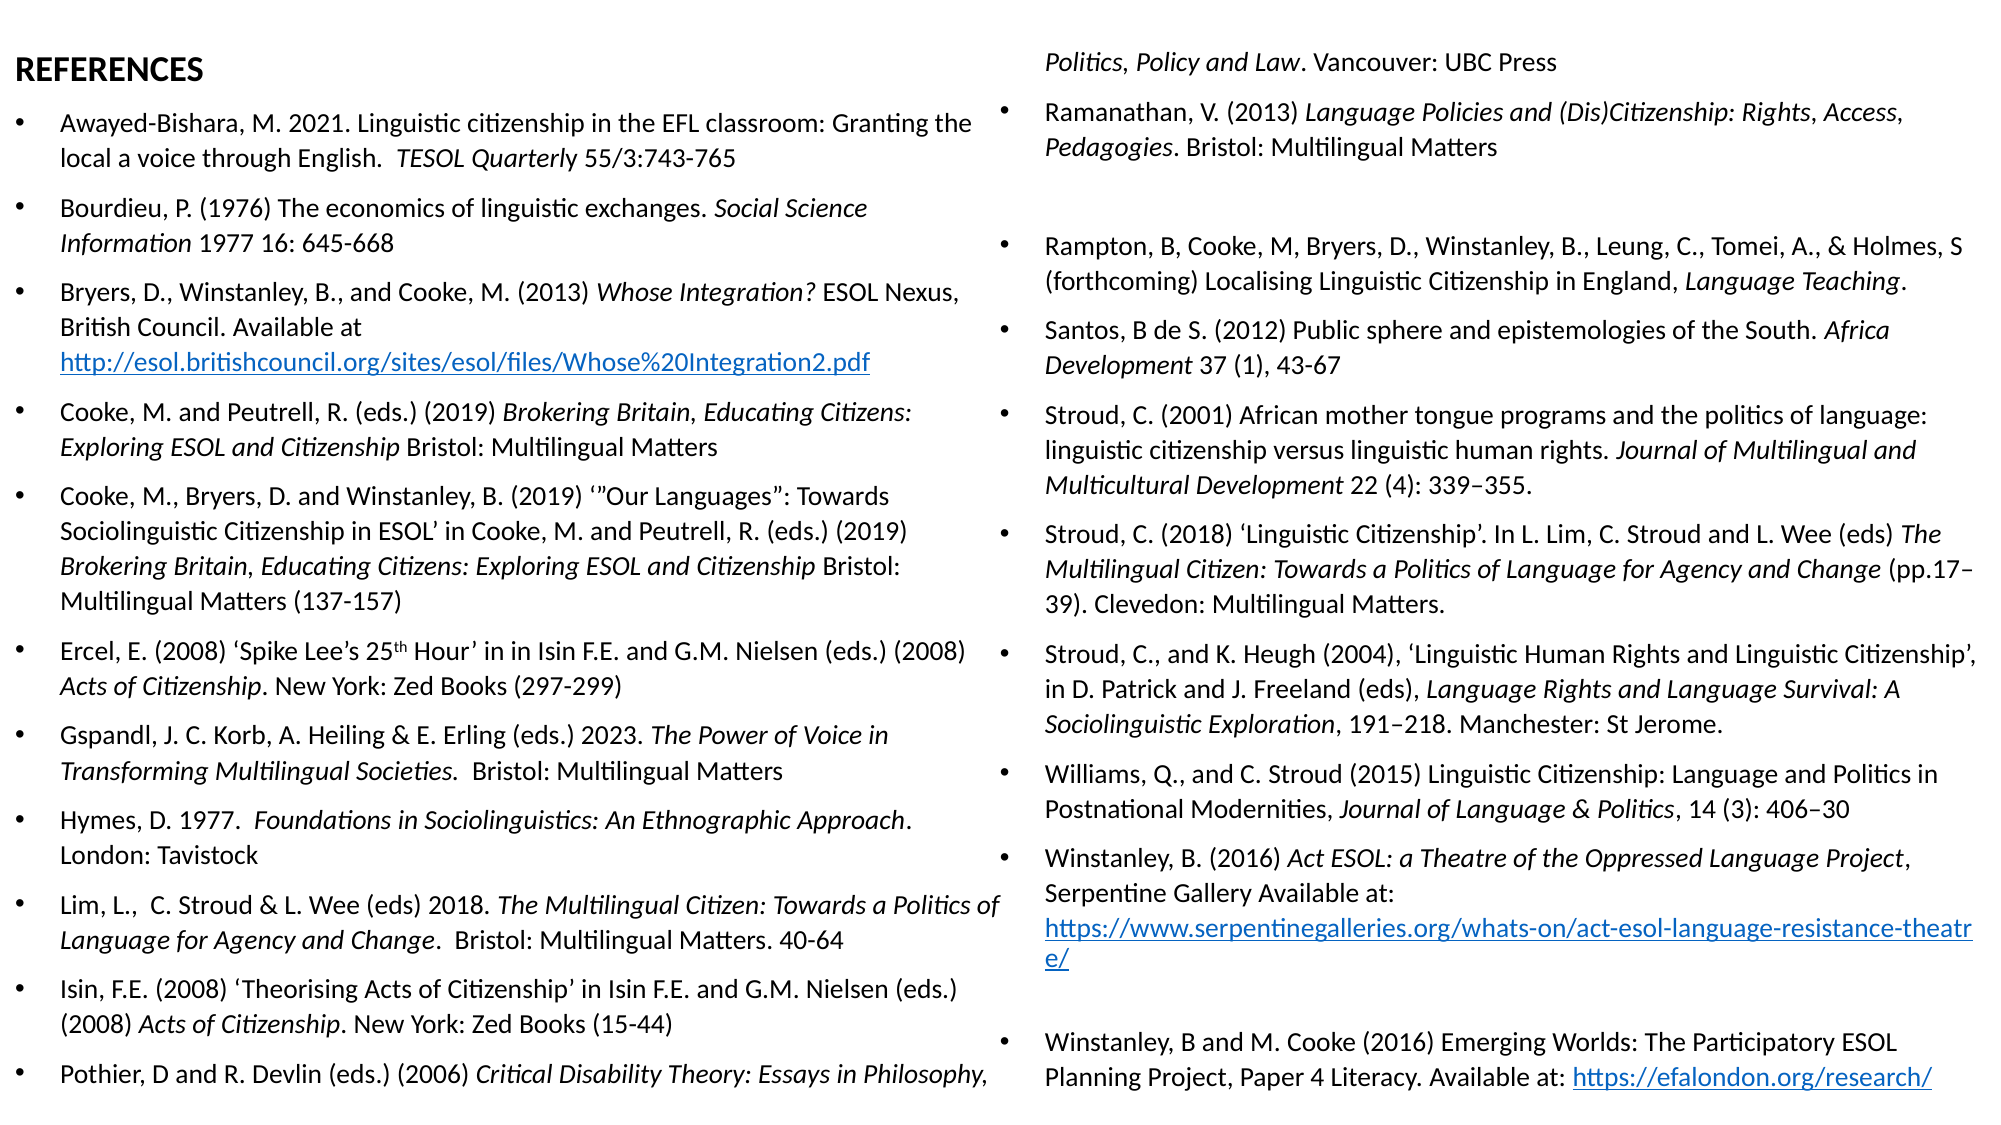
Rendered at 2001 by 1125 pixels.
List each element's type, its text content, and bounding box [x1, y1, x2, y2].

list REFERENCES Awayed-Bishara, M. 2021. Linguistic citizenship in the EFL classroom: Granting the local a voice through English. TESOL Quarterly 55/3:743-765 Bourdieu, P. (1976) The economics of linguistic exchanges. Social Science Information 1977 16: 645-668 Bryers, D., Winstanley, B., and Cooke, M. (2013) Whose Integration? ESOL Nexus, British Council. Available at http://esol.britishcouncil.org/sites/esol/files/Whose%20Integration2.pdf Cooke, M. and Peutrell, R. (eds.) (2019) Brokering Britain, Educating Citizens: Exploring ESOL and Citizenship Bristol: Multilingual Matters Cooke, M., Bryers, D. and Winstanley, B. (2019) ‘”Our Languages”: Towards Sociolinguistic Citizenship in ESOL’ in Cooke, M. and Peutrell, R. (eds.) (2019) Brokering Britain, Educating Citizens: Exploring ESOL and Citizenship Bristol: Multilingual Matters (137-157) Ercel, E. (2008) ‘Spike Lee’s 25th Hour’ in in Isin F.E. and G.M. Nielsen (eds.) (2008) Acts of Citizenship. New York: Zed Books (297-299) Gspandl, J. C. Korb, A. Heiling & E. Erling (eds.) 2023. The Power of Voice in Transforming Multilingual Societies. Bristol: Multilingual Matters Hymes, D. 1977. Foundations in Sociolinguistics: An Ethnographic Approach. London: Tavistock Lim, L., C. Stroud & L. Wee (eds) 2018. The Multilingual Citizen: Towards a Politics of Language for Agency and Change. Bristol: Multilingual Matters. 40-64 Isin, F.E. (2008) ‘Theorising Acts of Citizenship’ in Isin F.E. and G.M. Nielsen (eds.) (2008) Acts of Citizenship. New York: Zed Books (15-44) Pothier, D and R. Devlin (eds.) (2006) Critical Disability Theory: Essays in Philosophy, Politics, Policy and Law. Vancouver: UBC Press Ramanathan, V. (2013) Language Policies and (Dis)Citizenship: Rights, Access, Pedagogies. Bristol: Multilingual Matters Rampton, B, Cooke, M, Bryers, D., Winstanley, B., Leung, C., Tomei, A., & Holmes, S (forthcoming) Localising Linguistic Citizenship in England, Language Teaching. Santos, B de S. (2012) Public sphere and epistemologies of the South. Africa Development 37 (1), 43-67 Stroud, C. (2001) African mother tongue programs and the politics of language: linguistic citizenship versus linguistic human rights. Journal of Multilingual and Multicultural Development 22 (4): 339–355. Stroud, C. (2018) ‘Linguistic Citizenship’. In L. Lim, C. Stroud and L. Wee (eds) The Multilingual Citizen: Towards a Politics of Language for Agency and Change (pp.17–39). Clevedon: Multilingual Matters. Stroud, C., and K. Heugh (2004), ‘Linguistic Human Rights and Linguistic Citizenship’, in D. Patrick and J. Freeland (eds), Language Rights and Language Survival: A Sociolinguistic Exploration, 191–218. Manchester: St Jerome. Williams, Q., and C. Stroud (2015) Linguistic Citizenship: Language and Politics in Postnational Modernities, Journal of Language & Politics, 14 (3): 406–30 Winstanley, B. (2016) Act ESOL: a Theatre of the Oppressed Language Project, Serpentine Gallery Available at: https://www.serpentinegalleries.org/whats-on/act-esol-language-resistance-theatre/ Winstanley, B and M. Cooke (2016) Emerging Worlds: The Participatory ESOL Planning Project, Paper 4 Literacy. Available at: https://efalondon.org/research/ [0, 34, 2000, 1108]
